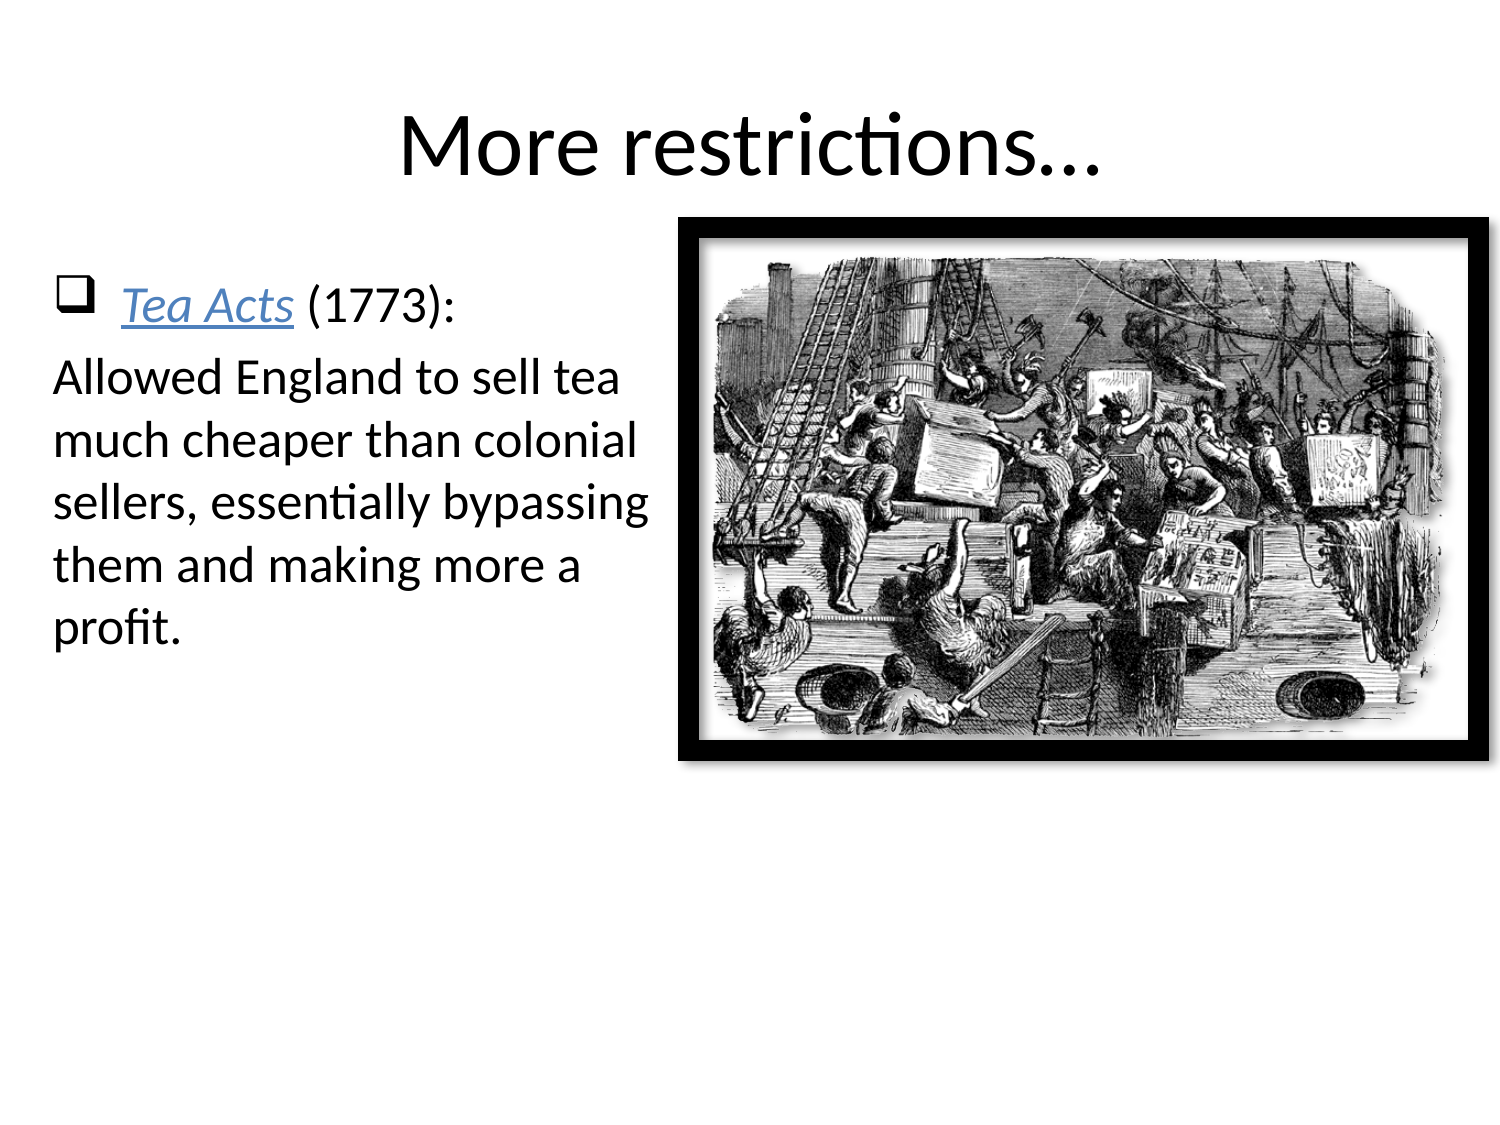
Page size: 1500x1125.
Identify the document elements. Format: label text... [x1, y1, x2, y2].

picture [698, 237, 1469, 740]
title More restrictions… [74, 44, 1426, 233]
list Tea Acts (1773): Allowed England to sell tea much cheaper than colonial sellers, essentially bypassing them and making more a profit. [37, 262, 701, 1006]
